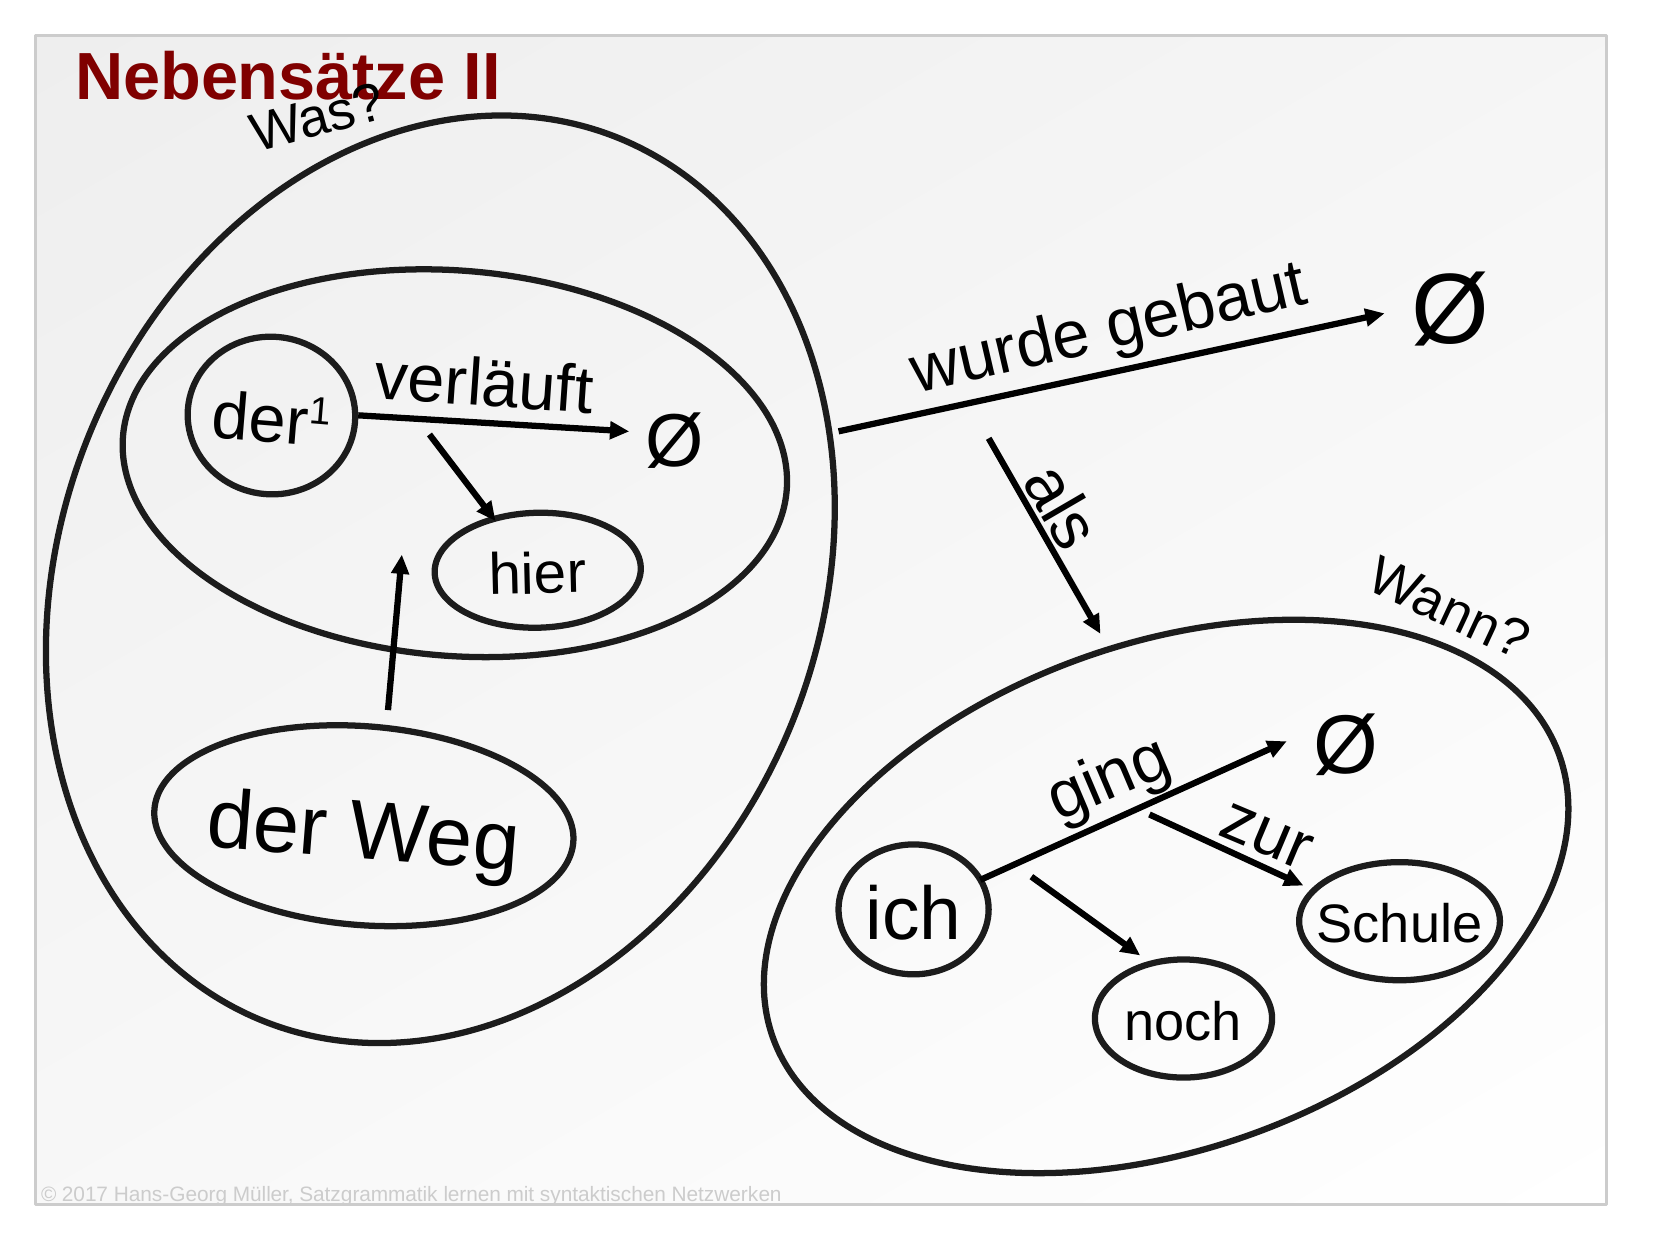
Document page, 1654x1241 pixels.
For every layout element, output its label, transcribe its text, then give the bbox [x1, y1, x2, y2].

text_box ging [1015, 698, 1198, 847]
text_box [387, 555, 407, 711]
text_box zur [1195, 761, 1357, 902]
text_box Was? [225, 46, 434, 207]
text_box Schule [1299, 862, 1500, 981]
text_box verläuft [357, 323, 639, 438]
text_box Ø [1299, 682, 1407, 809]
text_box [990, 310, 1385, 399]
text_box [763, 619, 1569, 1174]
text_box Ø [1396, 236, 1505, 364]
text_box wurde gebaut [885, 223, 1344, 417]
text_box Wann? [1315, 526, 1579, 753]
text_box [1080, 599, 1101, 634]
text_box [45, 115, 835, 1044]
text_box ich [838, 844, 989, 975]
text_box als [995, 431, 1151, 606]
text_box Nebensätze II [75, 38, 1564, 188]
text_box [1031, 876, 1140, 956]
text_box noch [1094, 959, 1273, 1078]
text_box [1238, 740, 1287, 763]
